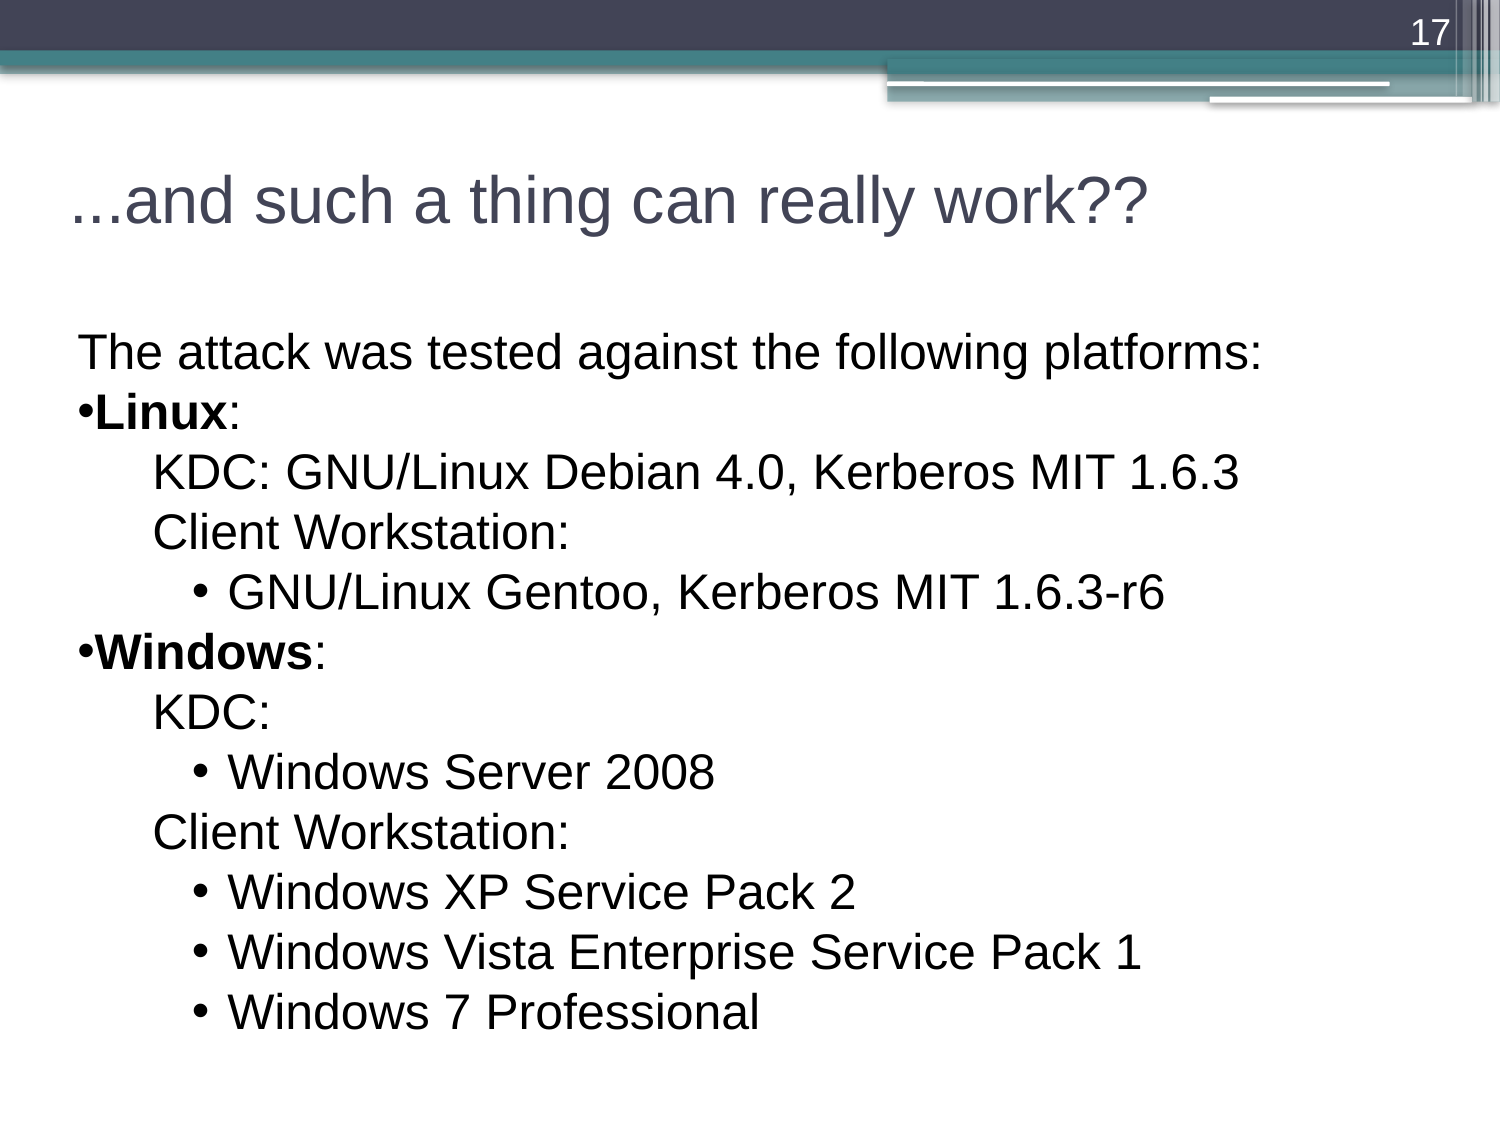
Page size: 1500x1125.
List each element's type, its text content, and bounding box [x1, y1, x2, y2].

slide_number 17 [1341, 0, 1466, 61]
text_box The attack was tested against the following platforms: Linux: KDC: GNU/Linux Debian 4.0, Kerberos MIT 1.6.3 Client Workstation: GNU/Linux Gentoo, Kerberos MIT 1.6.3-r6 Windows: KDC: Windows Server 2008 Client Workstation: Windows XP Service Pack 2 Windows Vista Enterprise Service Pack 1 Windows 7 Professional [62, 312, 1388, 1108]
text_box ...and such a thing can really work?? [54, 149, 1167, 245]
